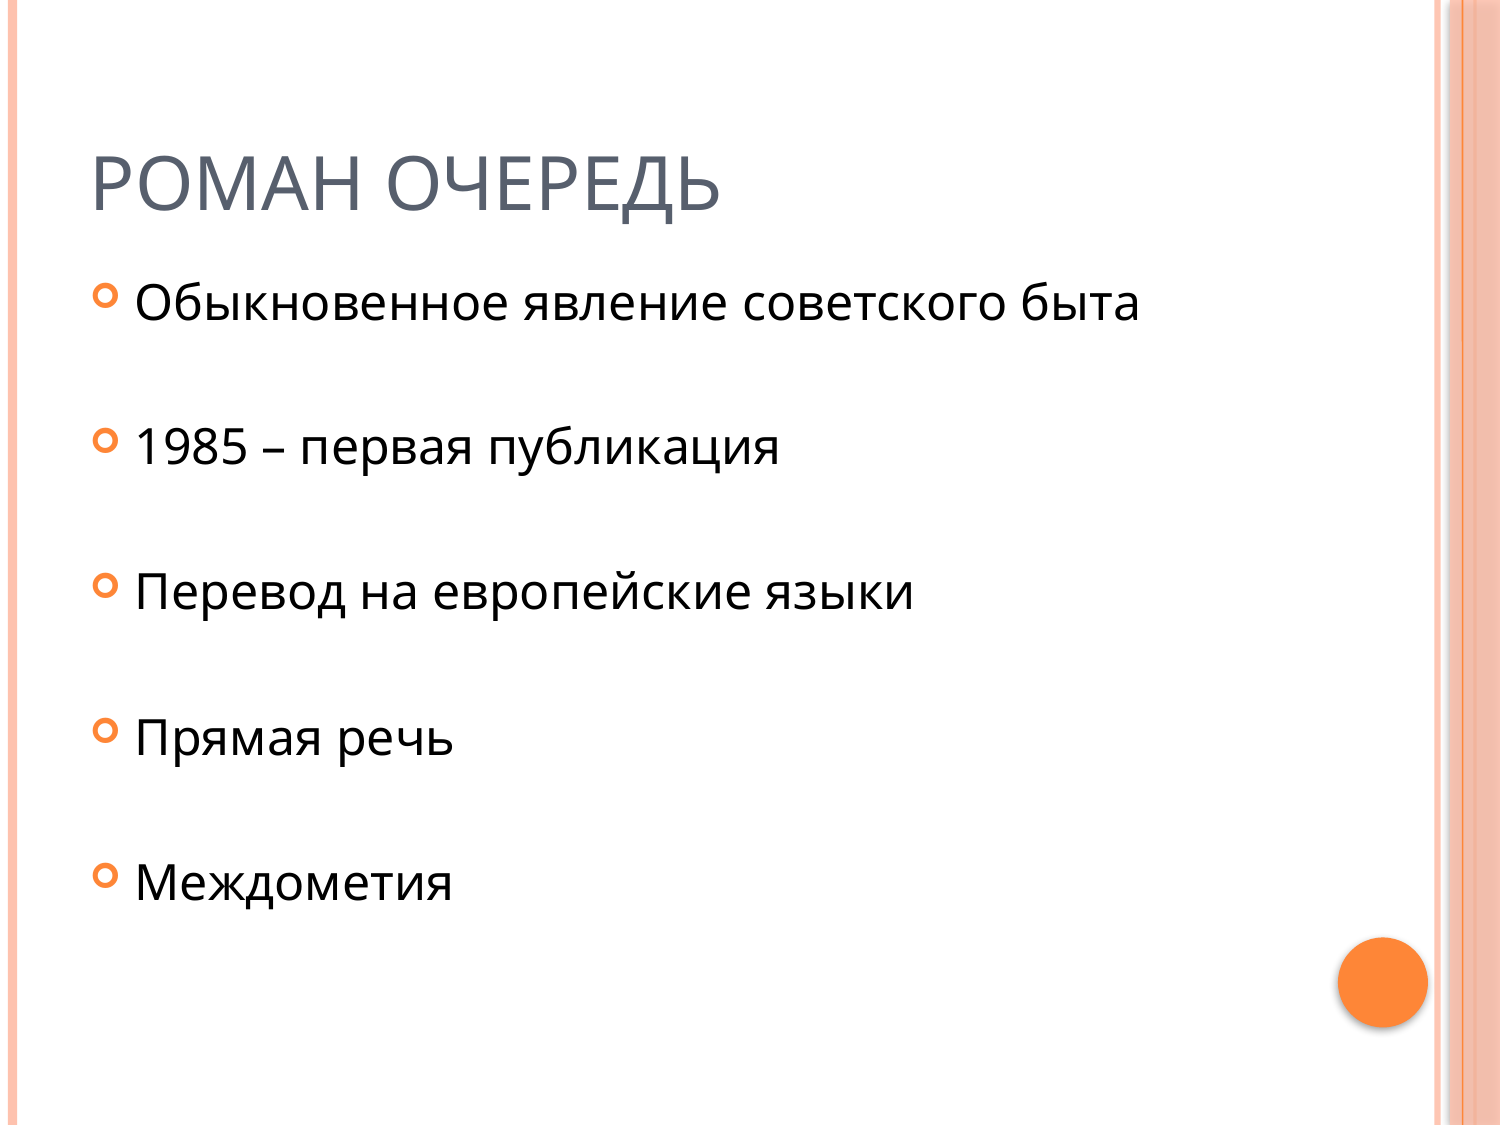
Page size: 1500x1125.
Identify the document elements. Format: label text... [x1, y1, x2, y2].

title Роман Очередь [75, 45, 1300, 233]
list Обыкновенное явление советского быта 1985 – первая публикация Перевод на европейские языки Прямая речь Междометия [75, 262, 1300, 1062]
